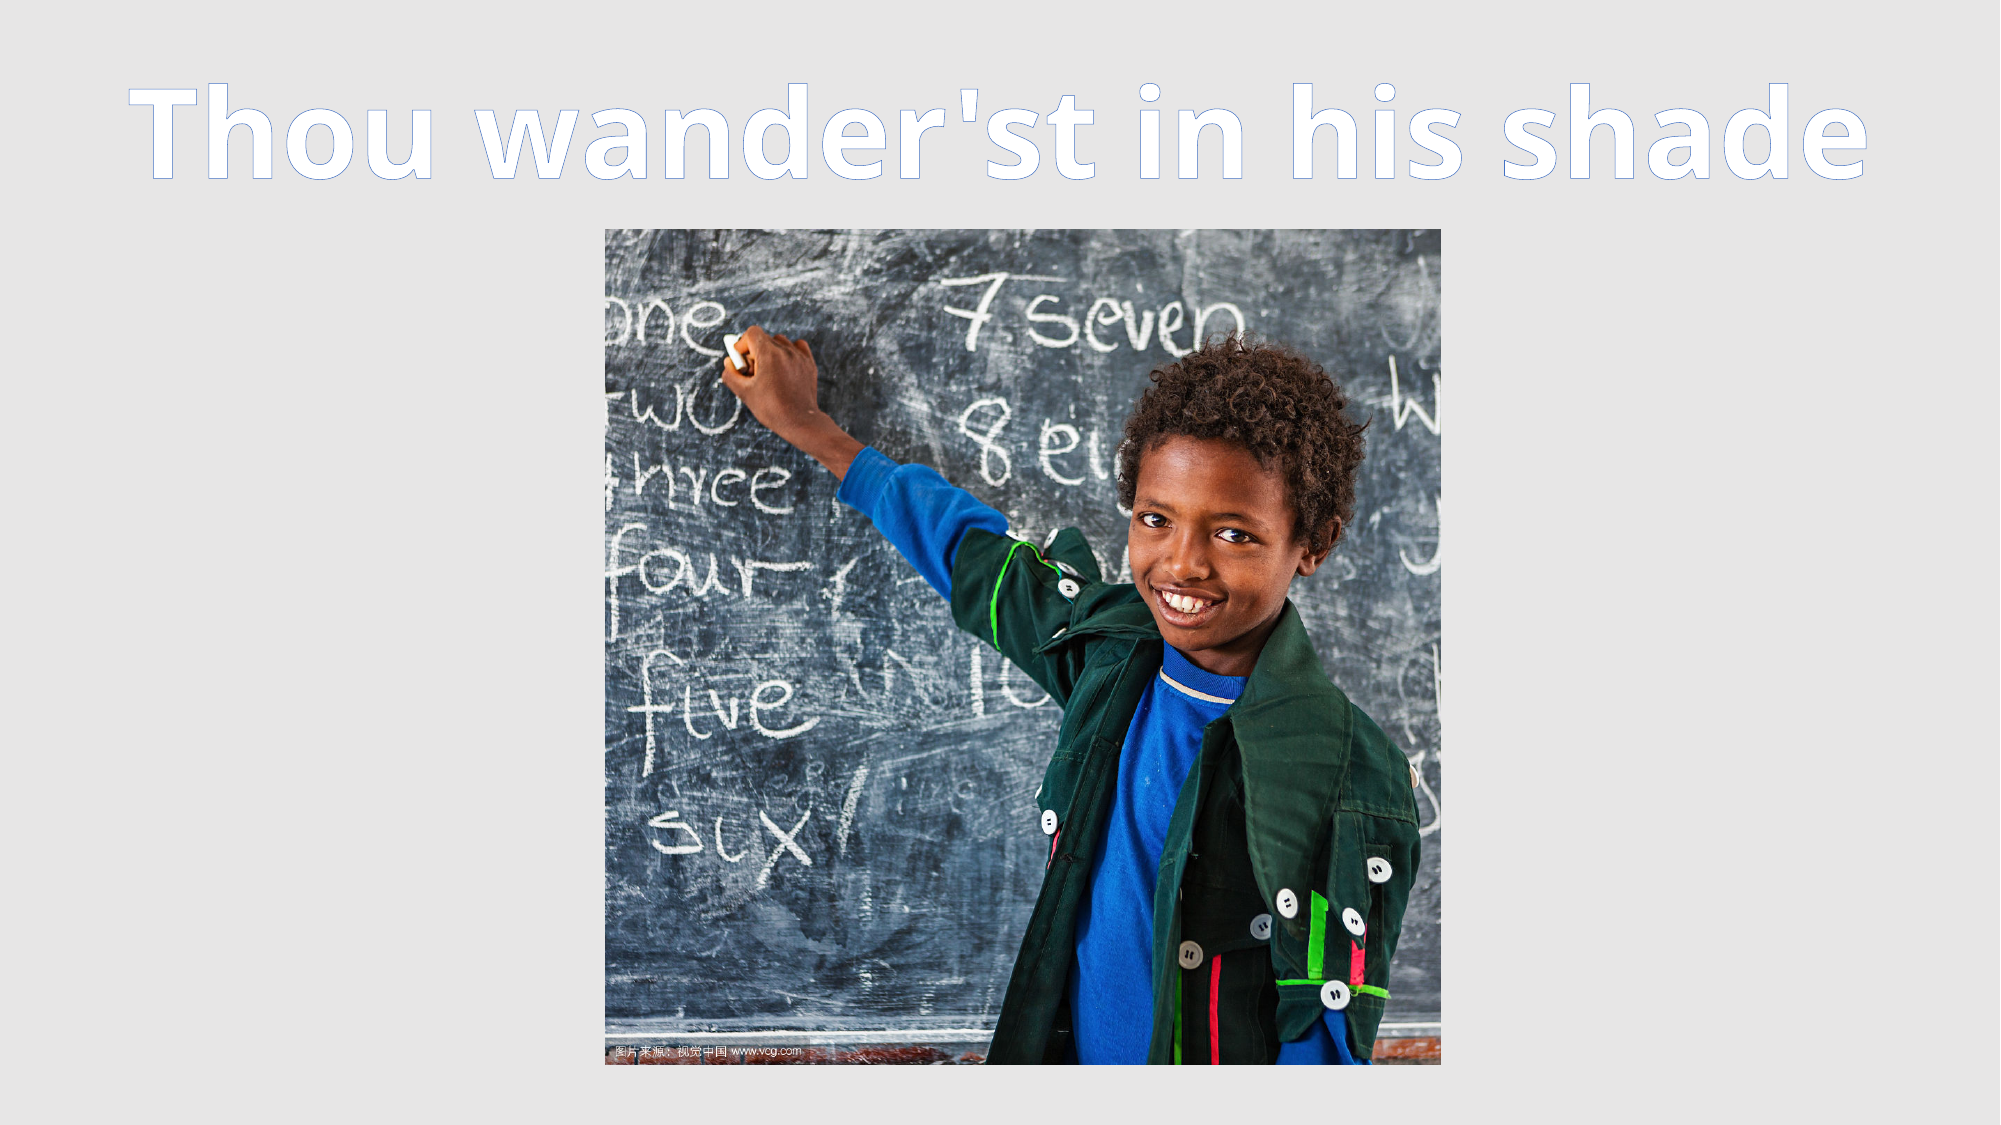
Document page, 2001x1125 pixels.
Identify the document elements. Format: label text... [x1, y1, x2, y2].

text_box Thou wander'st in his shade [111, 45, 1889, 211]
picture [605, 229, 1441, 1065]
